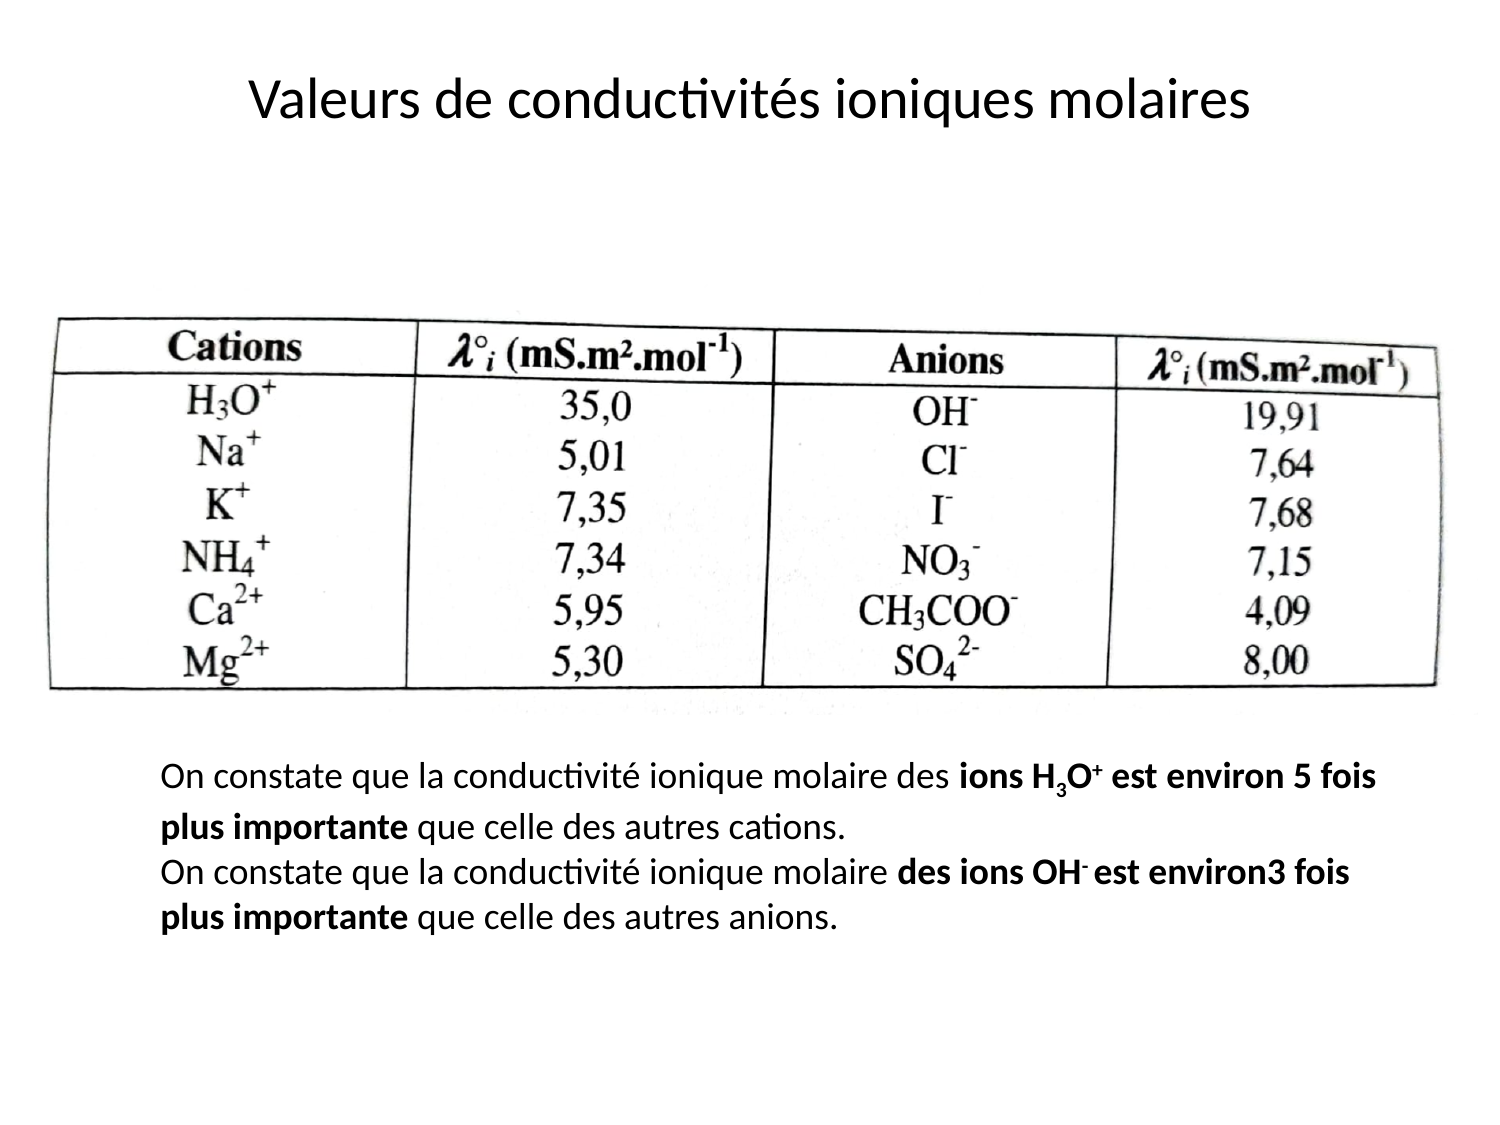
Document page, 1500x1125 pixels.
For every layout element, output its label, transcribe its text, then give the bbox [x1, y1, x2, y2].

text_box On constate que la conductivité ionique molaire des ions H3O+ est environ 5 fois plus importante que celle des autres cations. On constate que la conductivité ionique molaire des ions OH- est environ3 fois plus importante que celle des autres anions. [145, 743, 536, 945]
text_box On constate que la conductivité ionique molaire des ions H3O+ est environ 5 fois plus importante que celle des autres cations. On constate que la conductivité ionique molaire des ions OH- est environ3 fois plus importante que celle des autres anions. [977, 743, 1425, 945]
title Valeurs de conductivités ioniques molaires [75, 1, 536, 190]
picture [37, 0, 1477, 1125]
title Valeurs de conductivités ioniques molaires [977, 1, 1425, 190]
